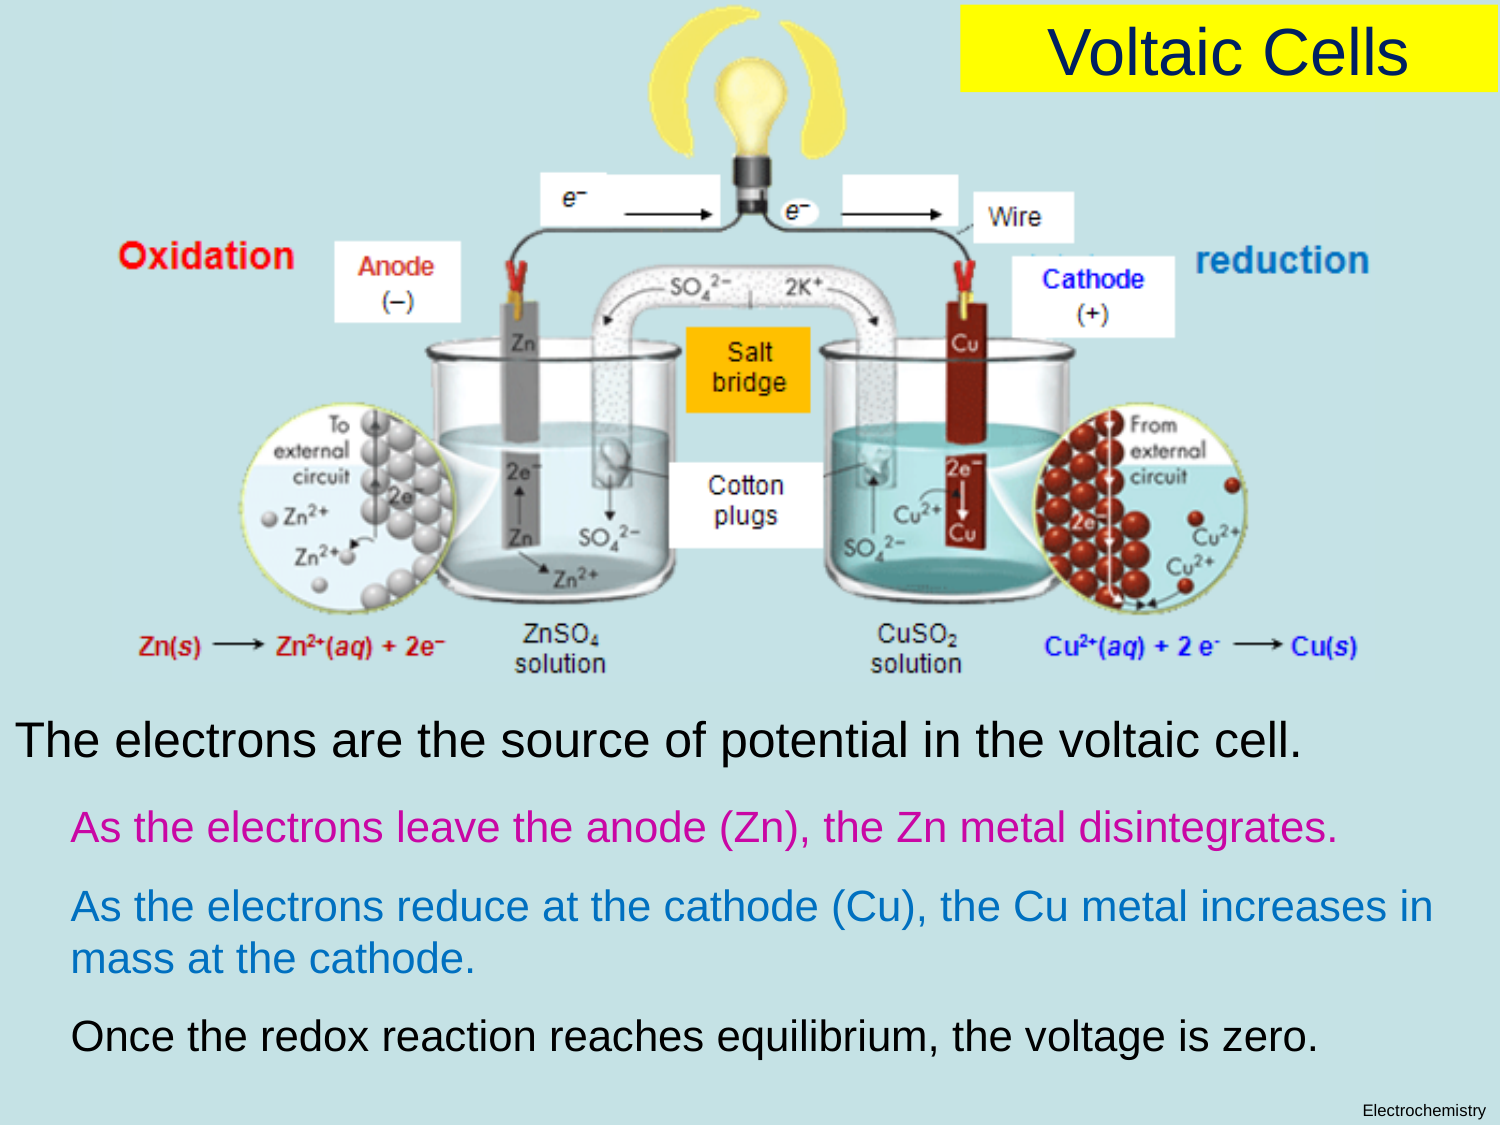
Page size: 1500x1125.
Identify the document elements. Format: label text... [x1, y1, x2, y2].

picture [112, 0, 1375, 682]
title Voltaic Cells [1375, 4, 1498, 93]
footer Electrochemistry [801, 1076, 1500, 1125]
text_box The electrons are the source of potential in the voltaic cell. As the electrons leave the anode (Zn), the Zn metal disintegrates. As the electrons reduce at the cathode (Cu), the Cu metal increases in mass at the cathode. Once the redox reaction reaches equilibrium, the voltage is zero. [0, 699, 1500, 1068]
